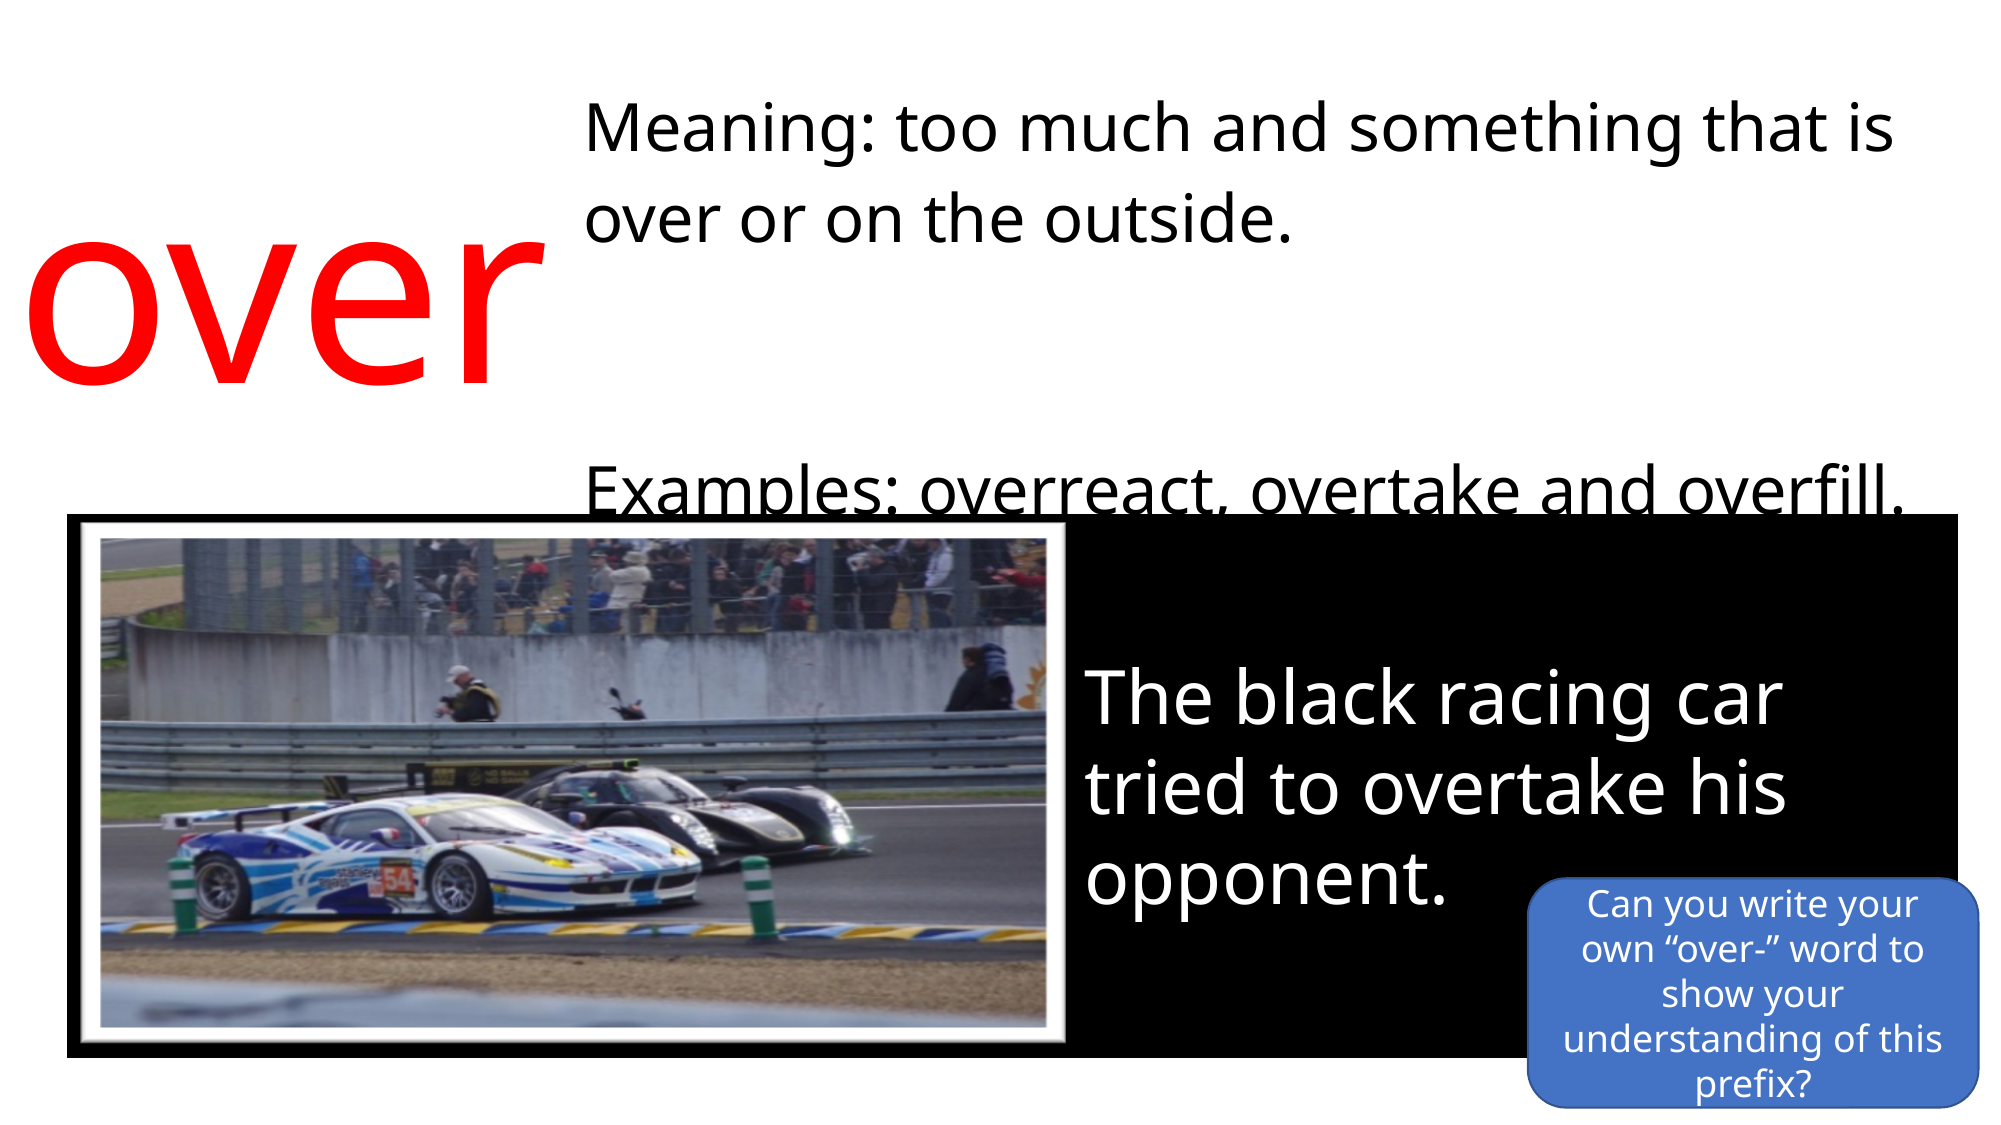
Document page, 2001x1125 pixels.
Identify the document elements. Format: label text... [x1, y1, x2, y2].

table_header Meaning: too much and something that is over or on the outside. Examples: overreact, overtake and overfill. [569, 73, 2000, 542]
table_header over [0, 100, 1725, 466]
picture [67, 514, 1958, 1058]
text_box Can you write your own “over-” word to show your understanding of this prefix? [1526, 881, 1980, 1109]
